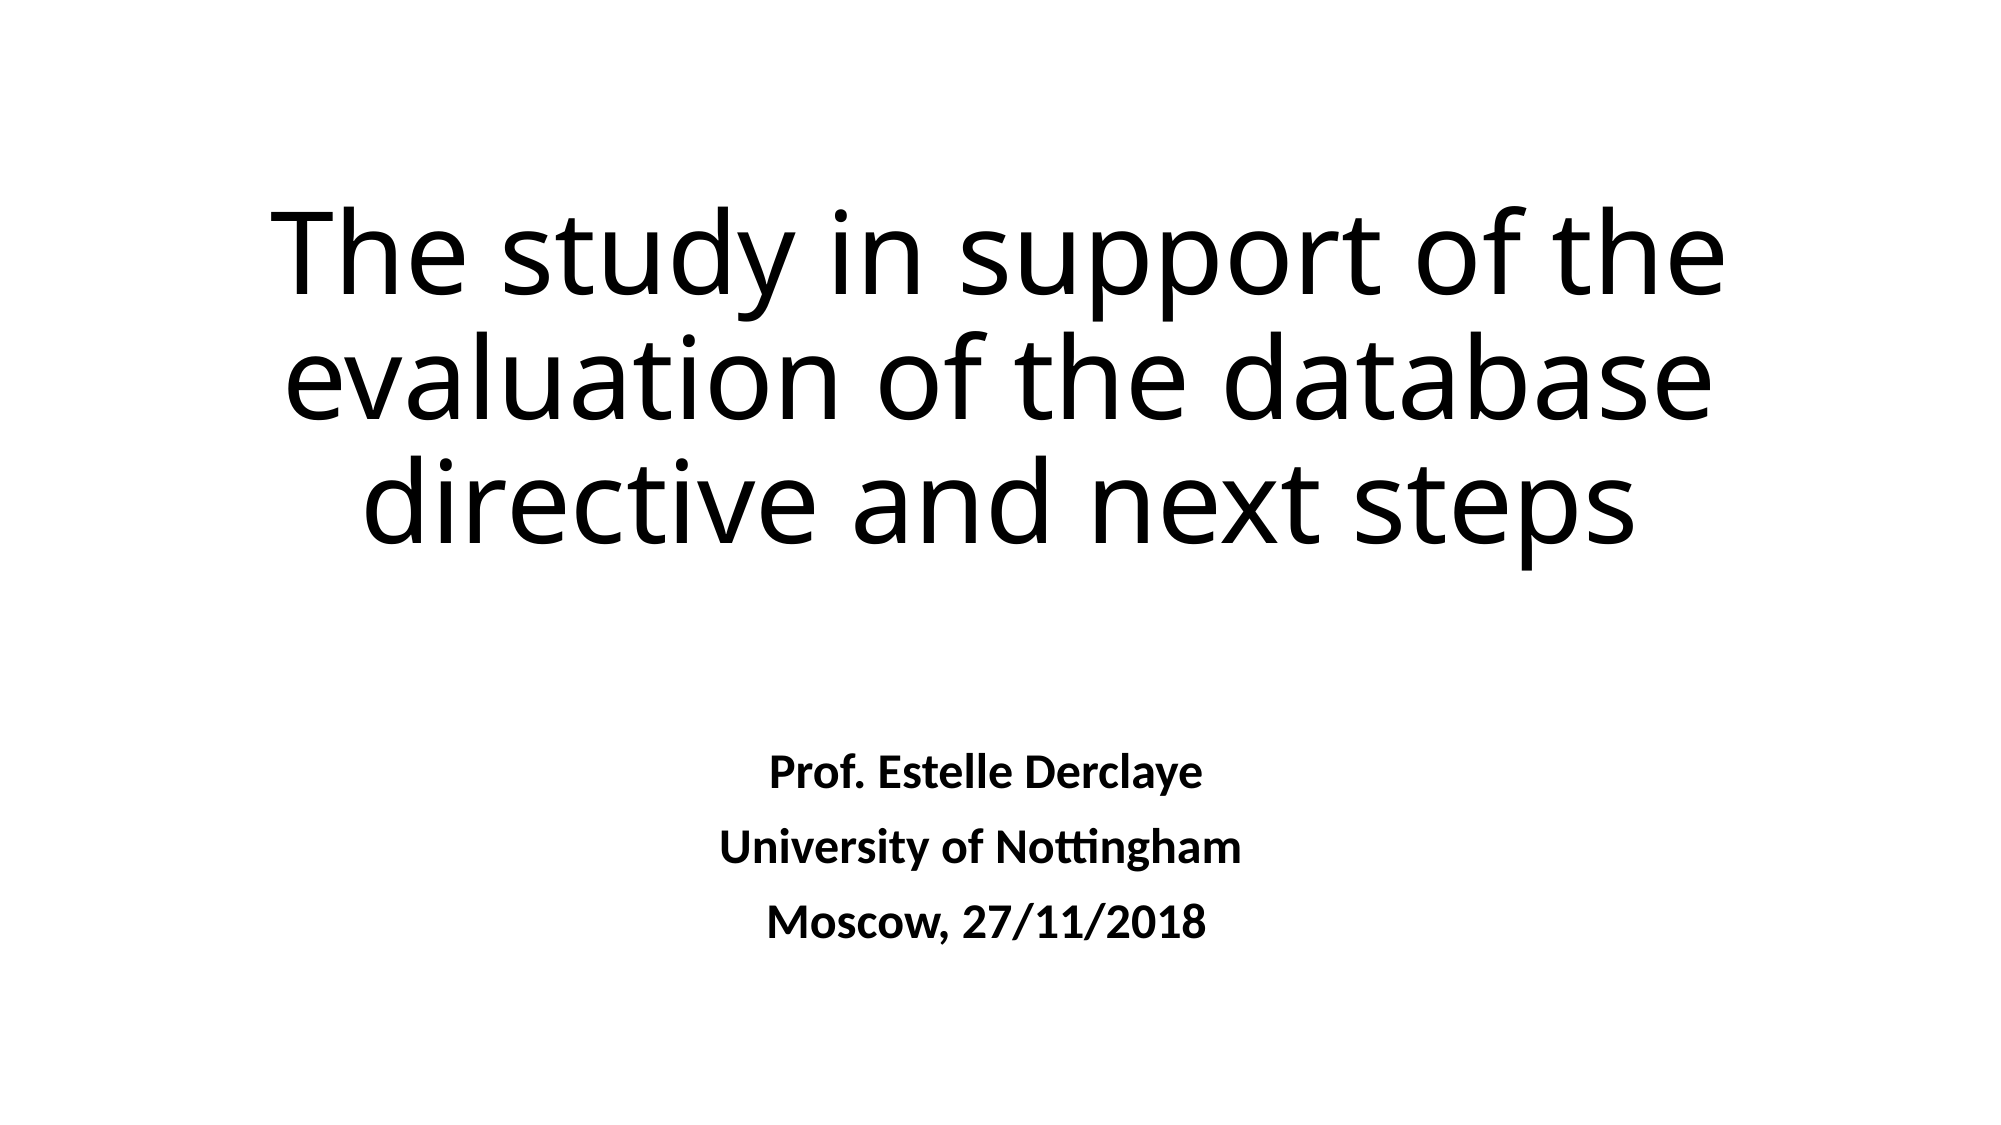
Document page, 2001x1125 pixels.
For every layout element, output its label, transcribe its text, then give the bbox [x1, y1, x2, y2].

subtitle Prof. Estelle Derclaye University of Nottingham Moscow, 27/11/2018 [236, 738, 1737, 1010]
title The study in support of the evaluation of the database directive and next steps [249, 184, 1750, 576]
